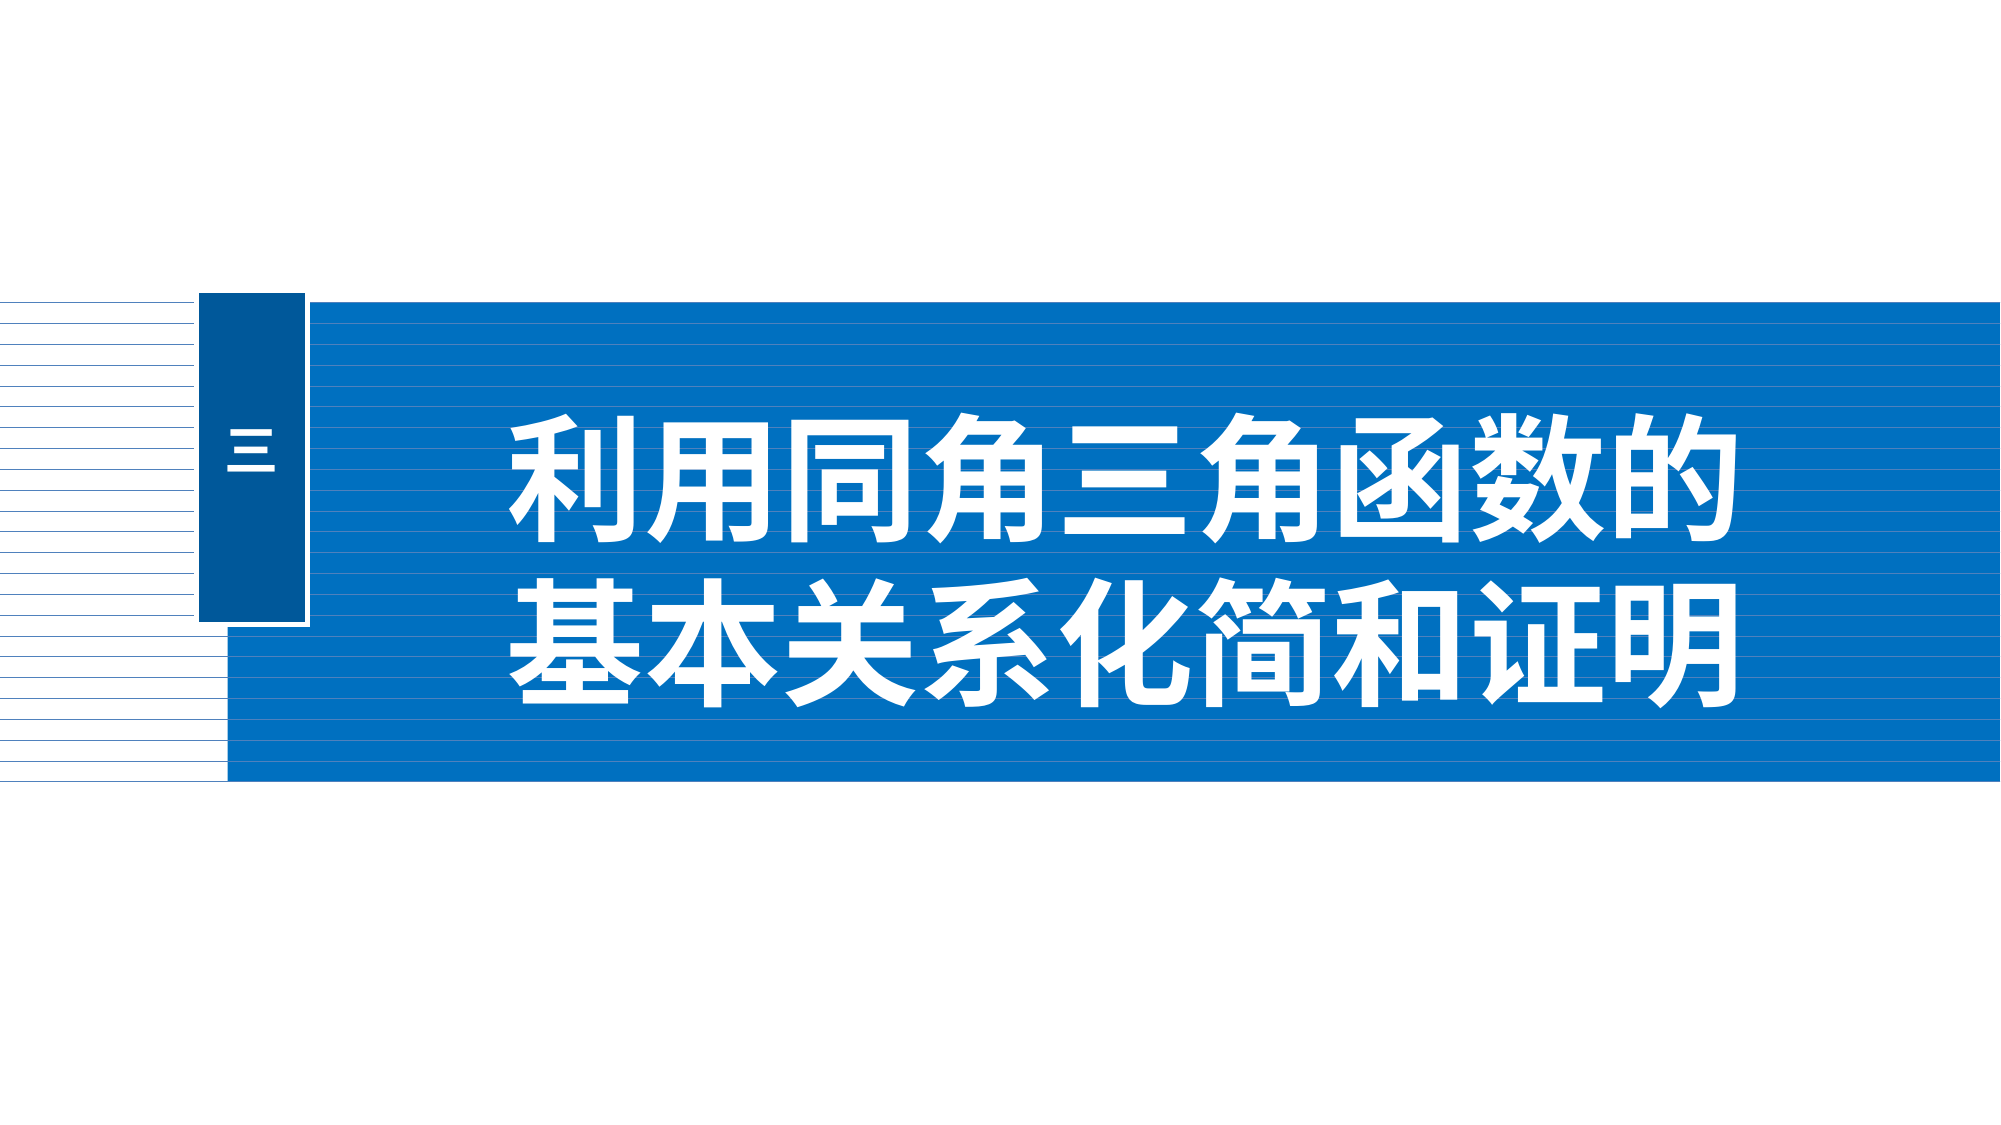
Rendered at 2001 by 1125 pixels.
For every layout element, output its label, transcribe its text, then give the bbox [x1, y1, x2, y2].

text_box 三 [207, 408, 296, 489]
text_box 利用同角三角函数的基本关系化简和证明 [492, 385, 1887, 730]
